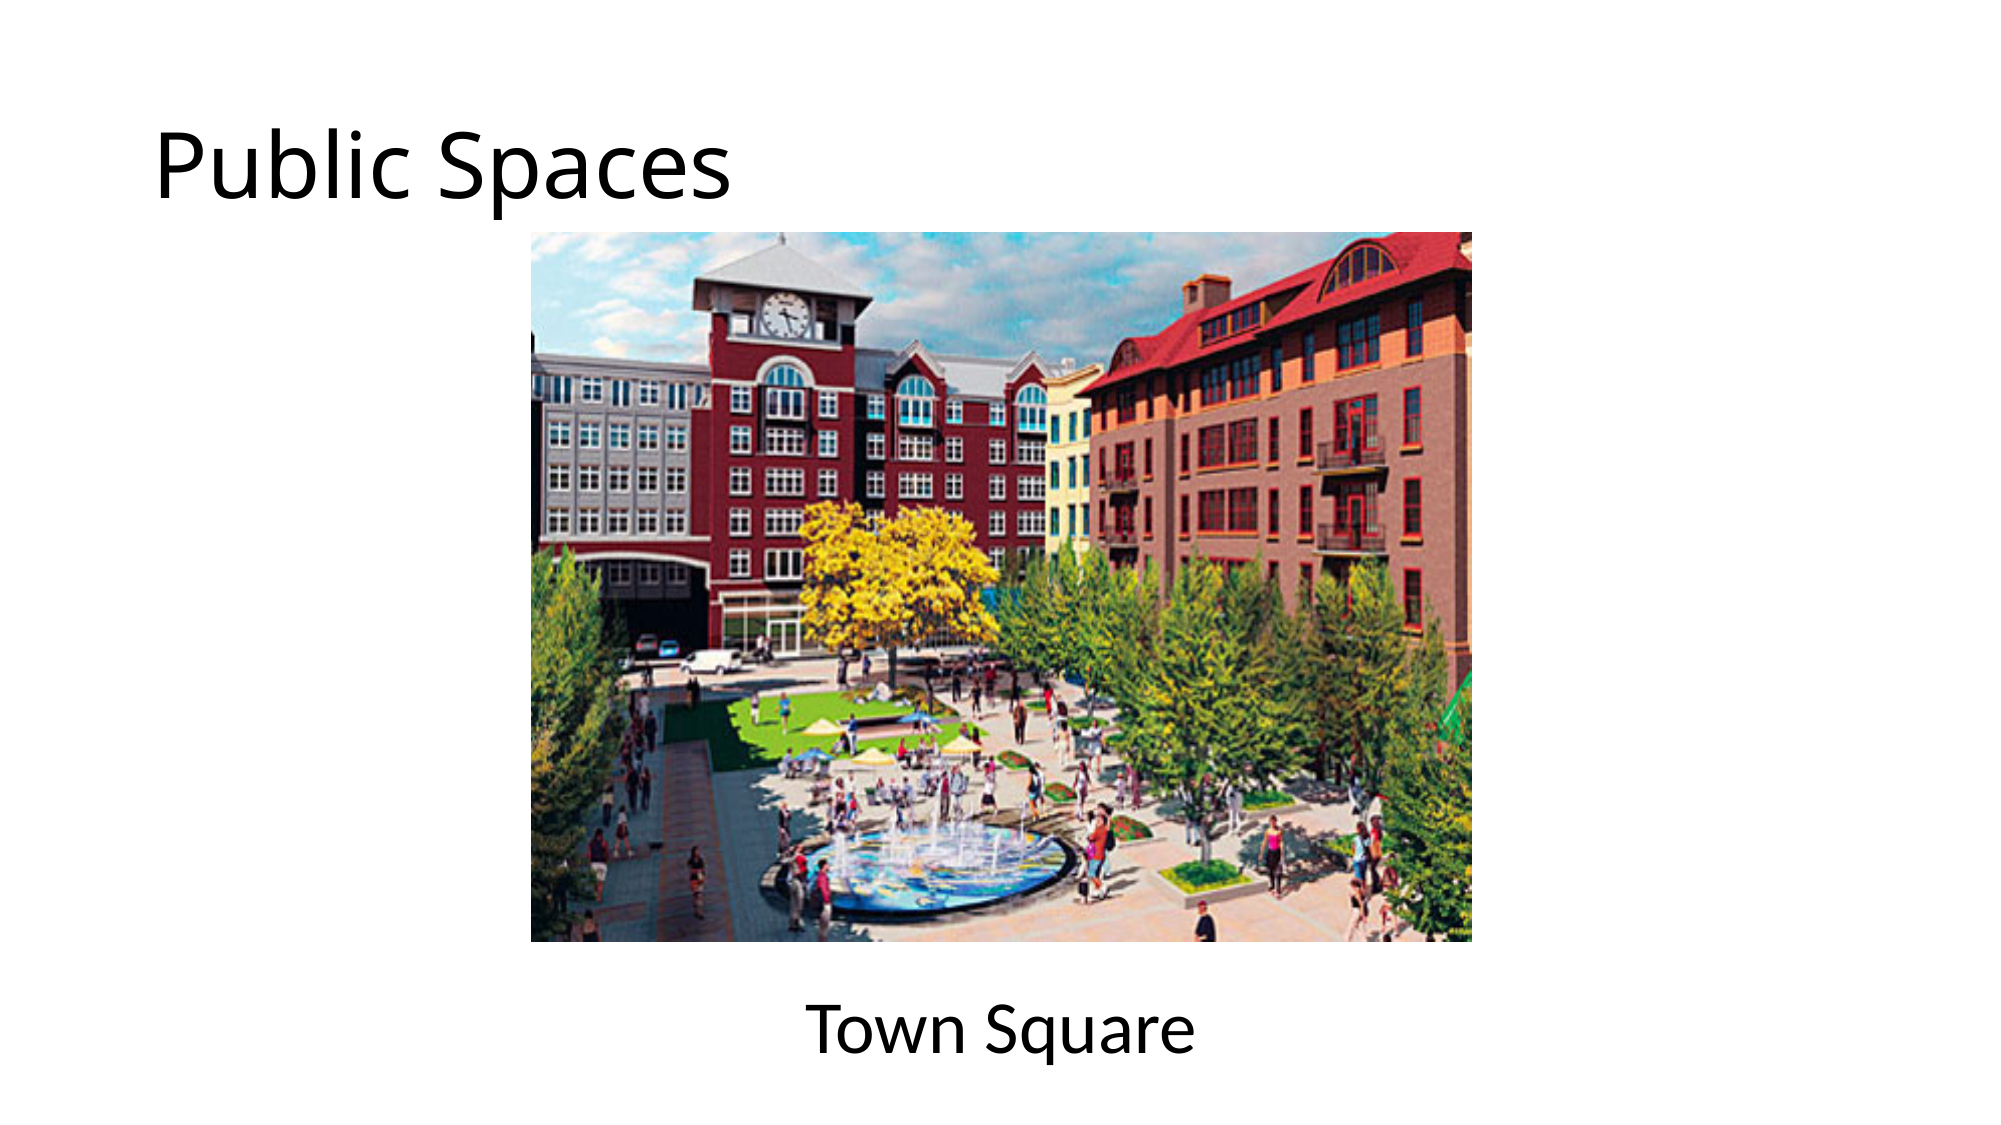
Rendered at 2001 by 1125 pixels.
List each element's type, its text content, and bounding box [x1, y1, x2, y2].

picture [531, 232, 1472, 942]
title Public Spaces [137, 59, 1863, 278]
text_box Town Square [715, 970, 1288, 1076]
